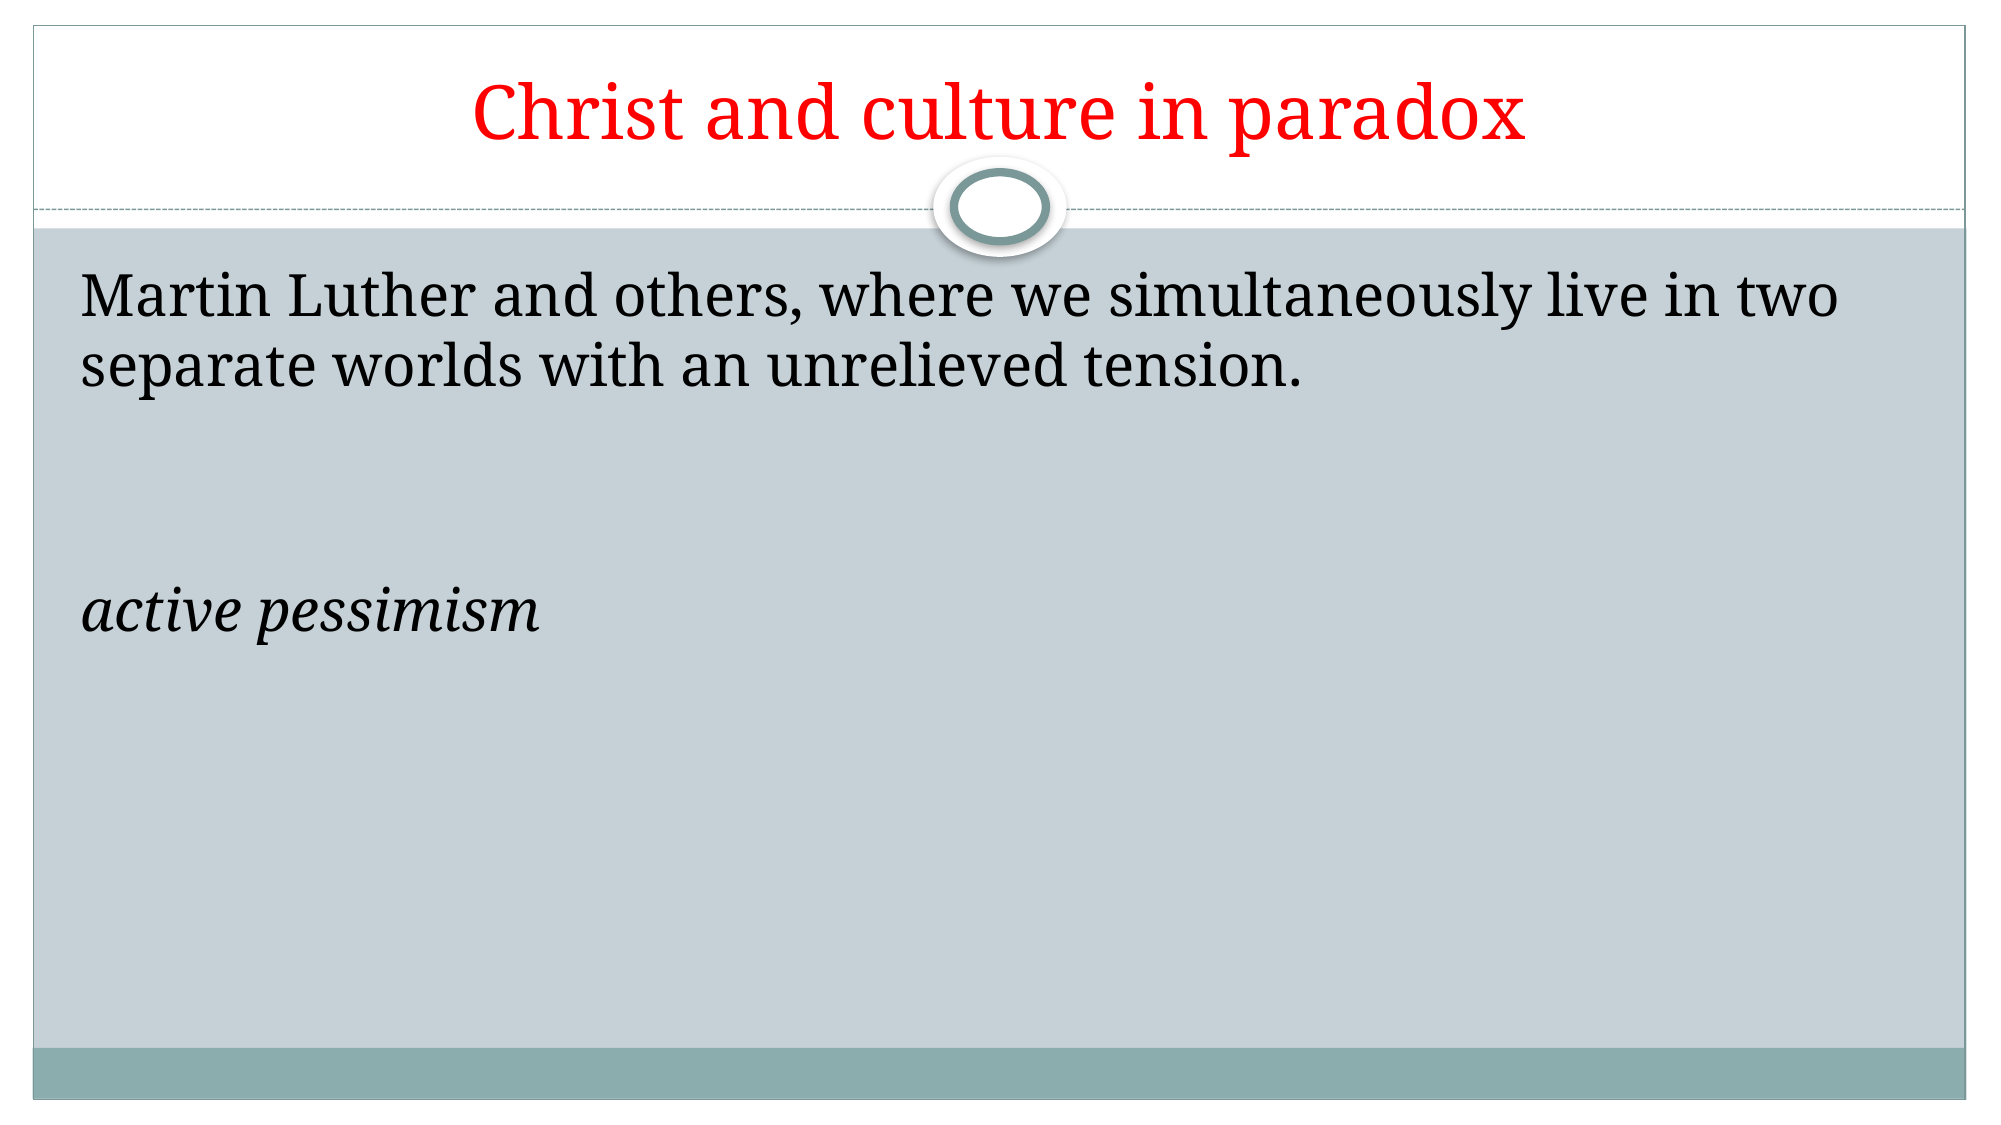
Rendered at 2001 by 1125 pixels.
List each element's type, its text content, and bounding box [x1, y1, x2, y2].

title Christ and culture in paradox [66, 37, 1933, 162]
list Martin Luther and others, where we simultaneously live in two separate worlds with an unrelieved tension. active pessimism [66, 250, 1926, 1001]
